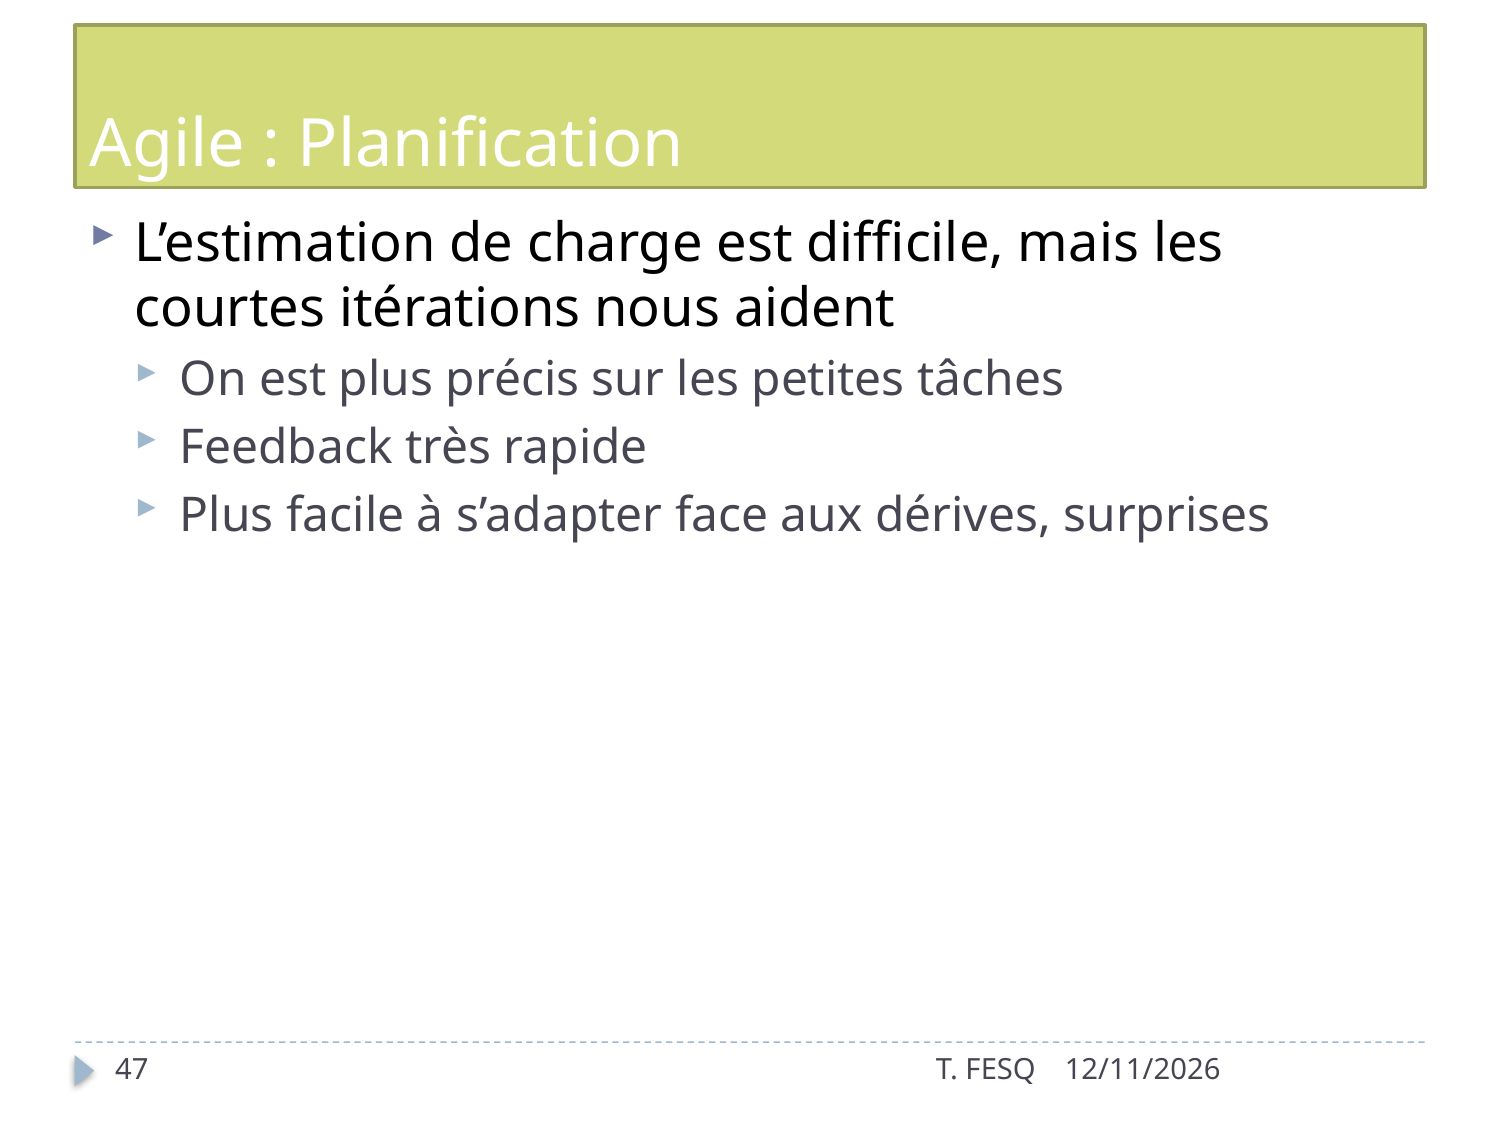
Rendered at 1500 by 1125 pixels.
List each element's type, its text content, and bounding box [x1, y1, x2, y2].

footer T. FESQ [475, 1042, 1051, 1103]
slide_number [1051, 1042, 1426, 1103]
slide_number 47 [100, 1042, 426, 1103]
title Agile : Planification [73, 23, 1427, 189]
list L’estimation de charge est difficile, mais les courtes itérations nous aident On est plus précis sur les petites tâches Feedback très rapide Plus facile à s’adapter face aux dérives, surprises [75, 200, 1425, 1010]
